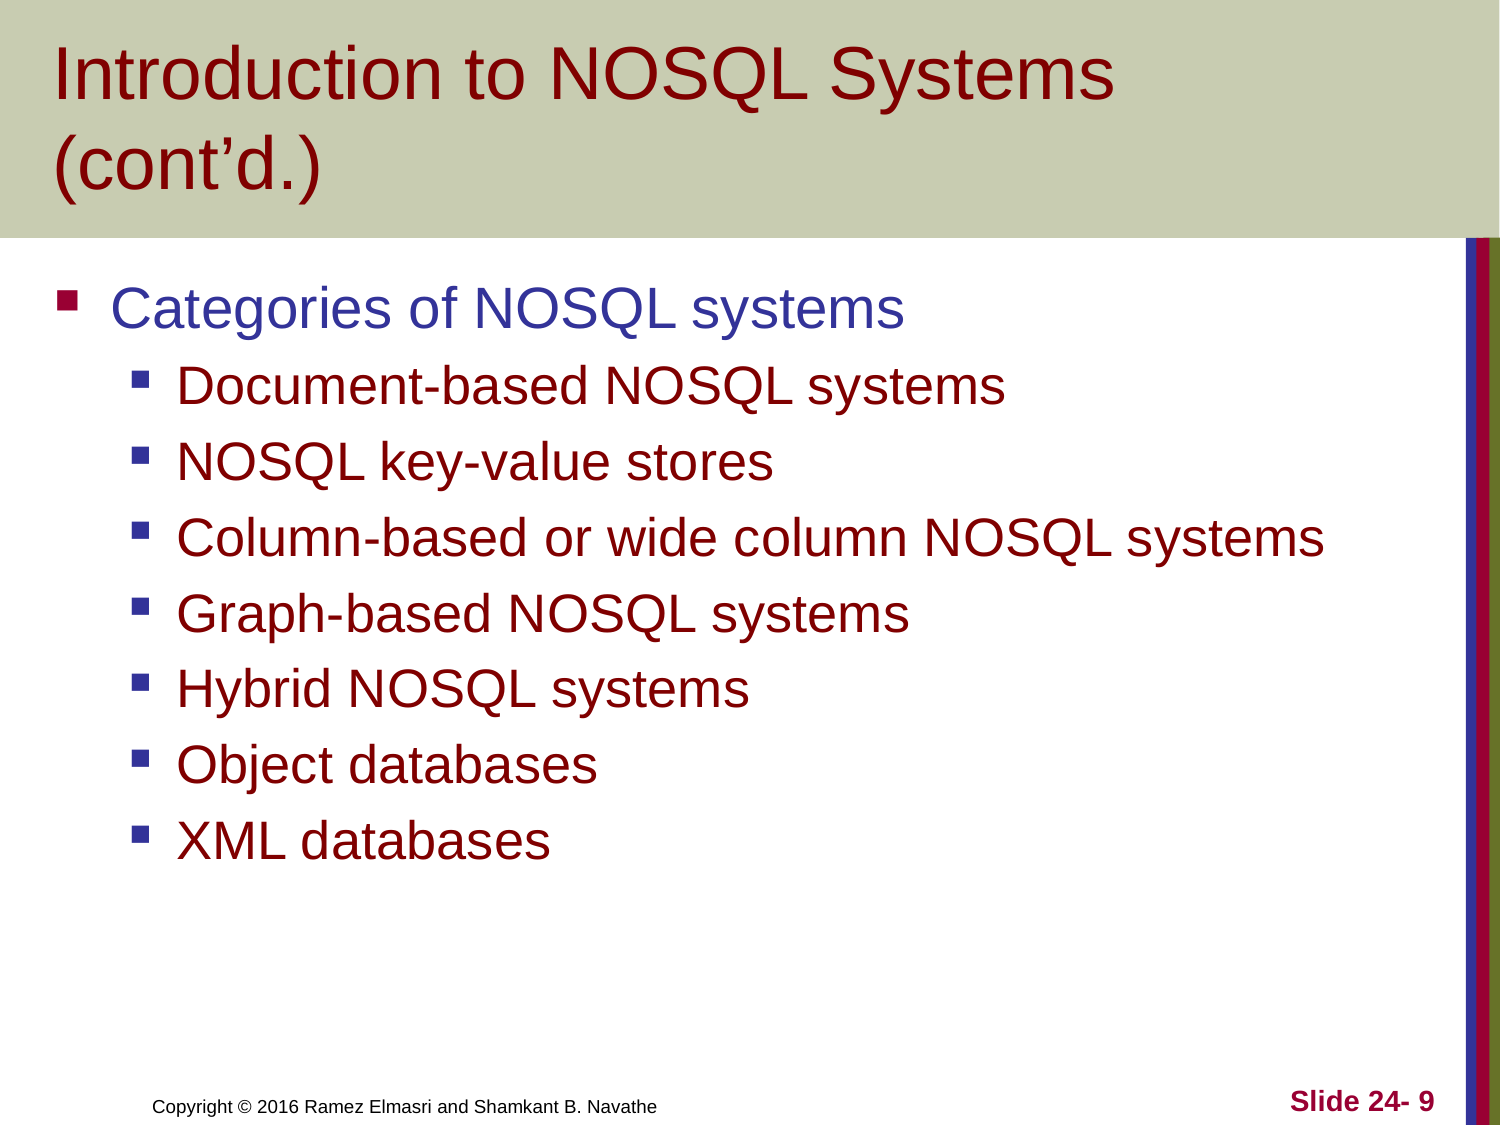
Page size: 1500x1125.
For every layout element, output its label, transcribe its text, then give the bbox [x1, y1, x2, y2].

title Introduction to NOSQL Systems (cont’d.) [37, 49, 1317, 213]
slide_number Slide 24- 9 [1137, 1049, 1451, 1125]
list Categories of NOSQL systems Document-based NOSQL systems NOSQL key-value stores Column-based or wide column NOSQL systems Graph-based NOSQL systems Hybrid NOSQL systems Object databases XML databases [39, 262, 1400, 1013]
